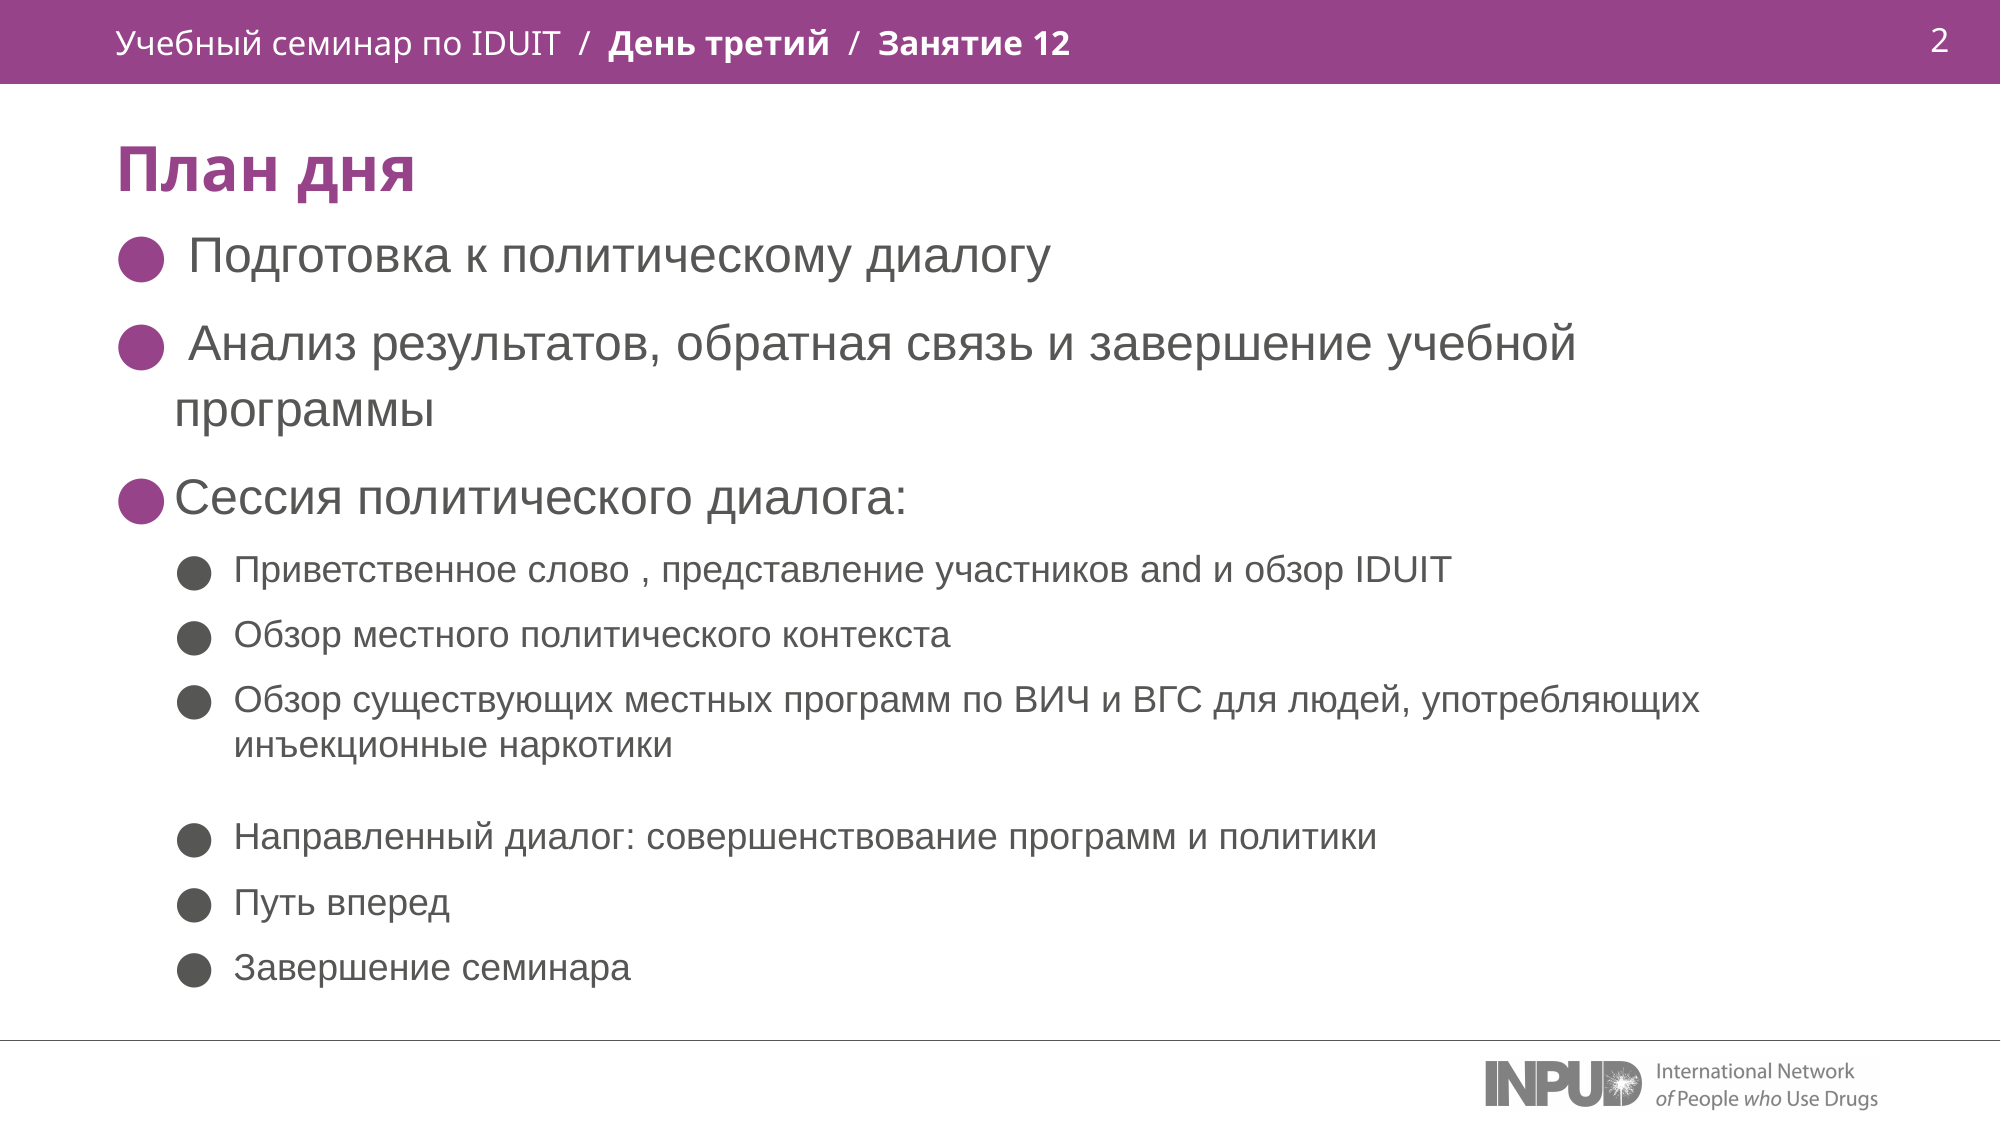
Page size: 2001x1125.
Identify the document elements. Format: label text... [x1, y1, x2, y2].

text_box Учебный семинар по IDUIT / День третий / Занятие 12 [115, 0, 1712, 84]
list Подготовка к политическому диалогу Анализ результатов, обратная связь и завершение учебной программы Сессия политического диалога: Приветственное слово , представление участников and и обзор IDUIT Обзор местного политического контекста Обзор существующих местных программ по ВИЧ и ВГС для людей, употребляющих инъекционные наркотики Направленный диалог: совершенствование программ и политики Путь вперед Завершение семинара [115, 215, 1839, 1010]
text_box План дня [115, 137, 1880, 232]
